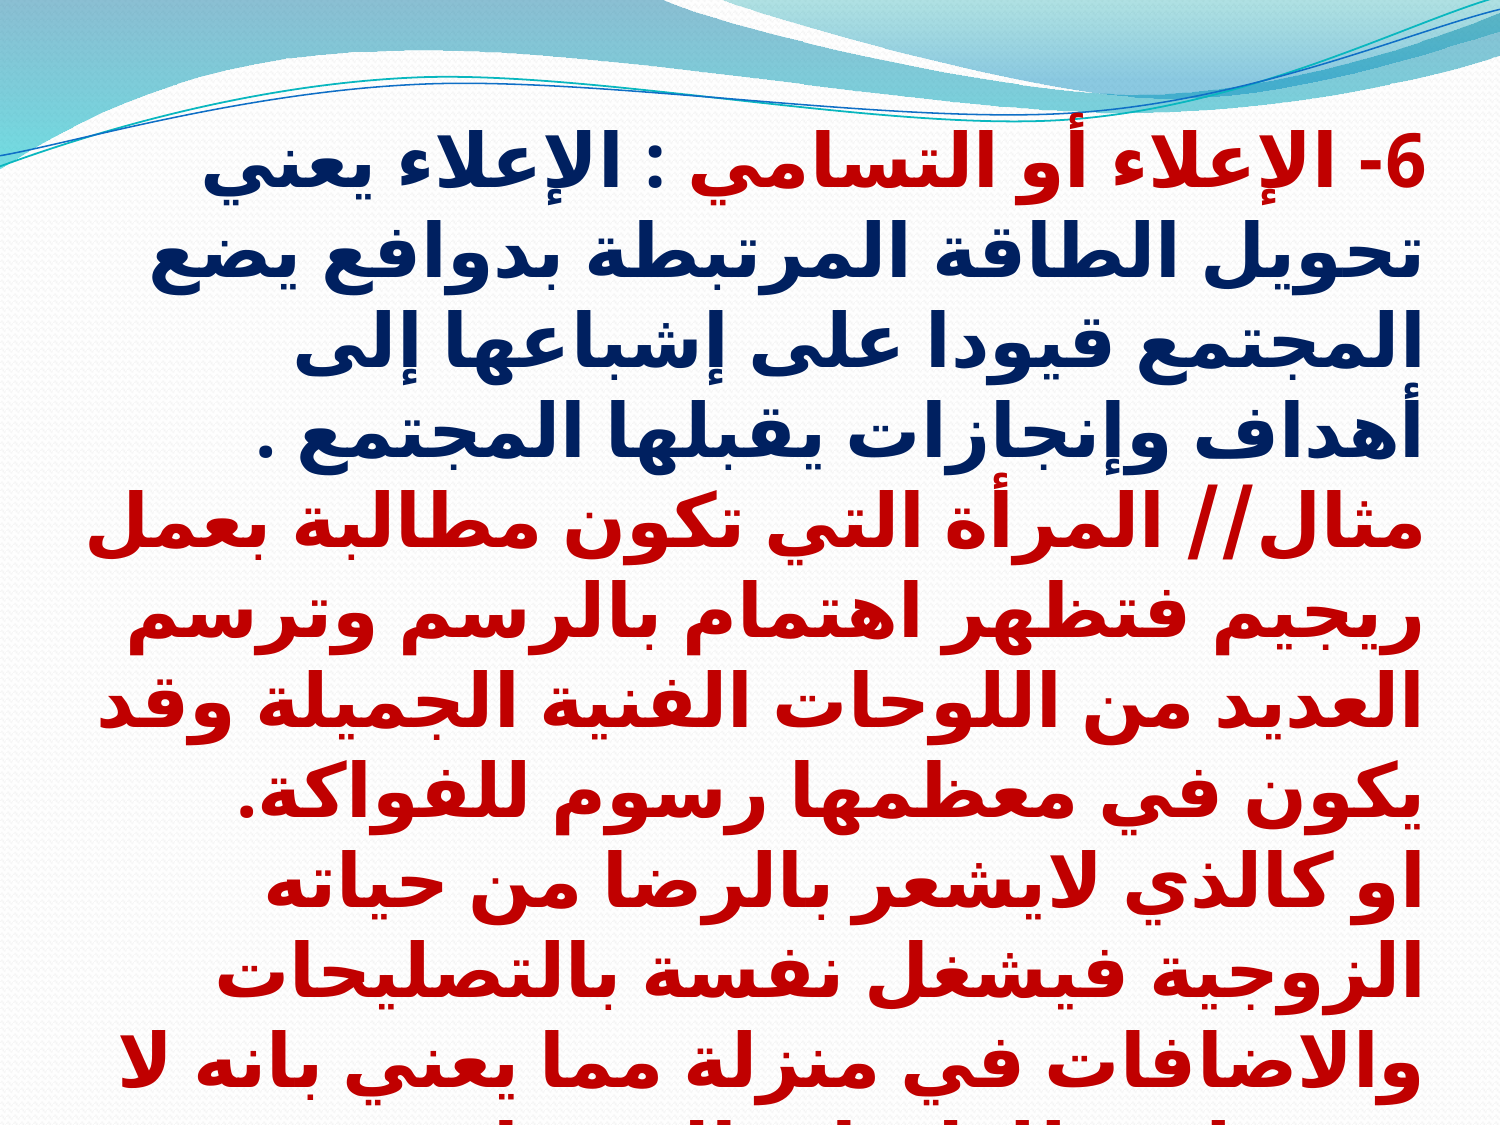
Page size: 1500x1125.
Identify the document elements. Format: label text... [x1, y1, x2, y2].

text_box 6- الإعلاء أو التسامي : الإعلاء يعني تحويل الطاقة المرتبطة بدوافع يضع المجتمع قيودا على إشباعها إلى أهداف وإنجازات يقبلها المجتمع . مثال// المرأة التي تكون مطالبة بعمل ريجيم فتظهر اهتمام بالرسم وترسم العديد من اللوحات الفنية الجميلة وقد يكون في معظمها رسوم للفواكة. او كالذي لايشعر بالرضا من حياته الزوجية فيشغل نفسة بالتصليحات والاضافات في منزلة مما يعني بانه لا وقت لدية للعلاقات الاجتماعية . [46, 105, 1442, 1125]
